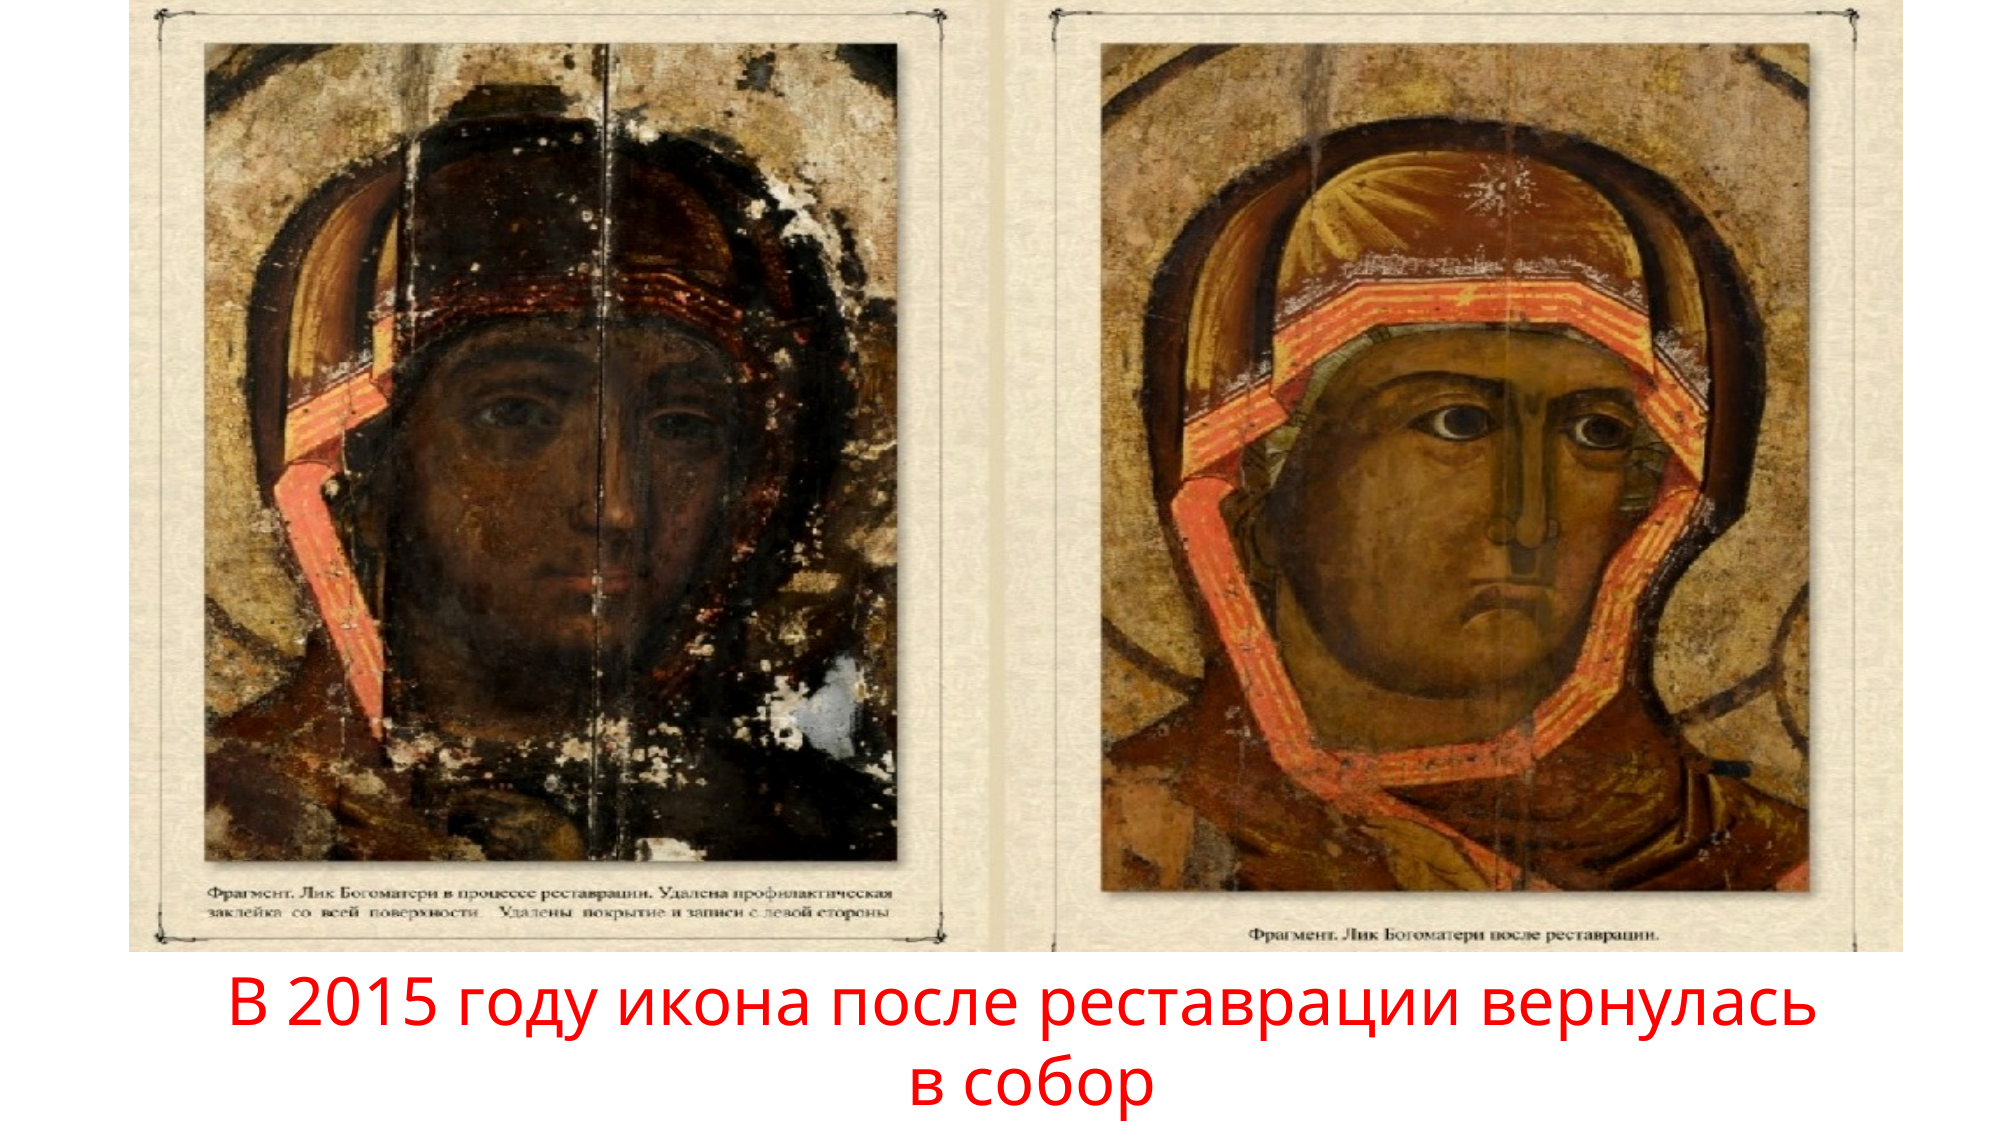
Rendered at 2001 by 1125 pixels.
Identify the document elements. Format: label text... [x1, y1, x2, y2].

text_box В 2015 году икона после реставрации вернулась в собор [47, 951, 2000, 1125]
picture [129, 0, 1903, 952]
